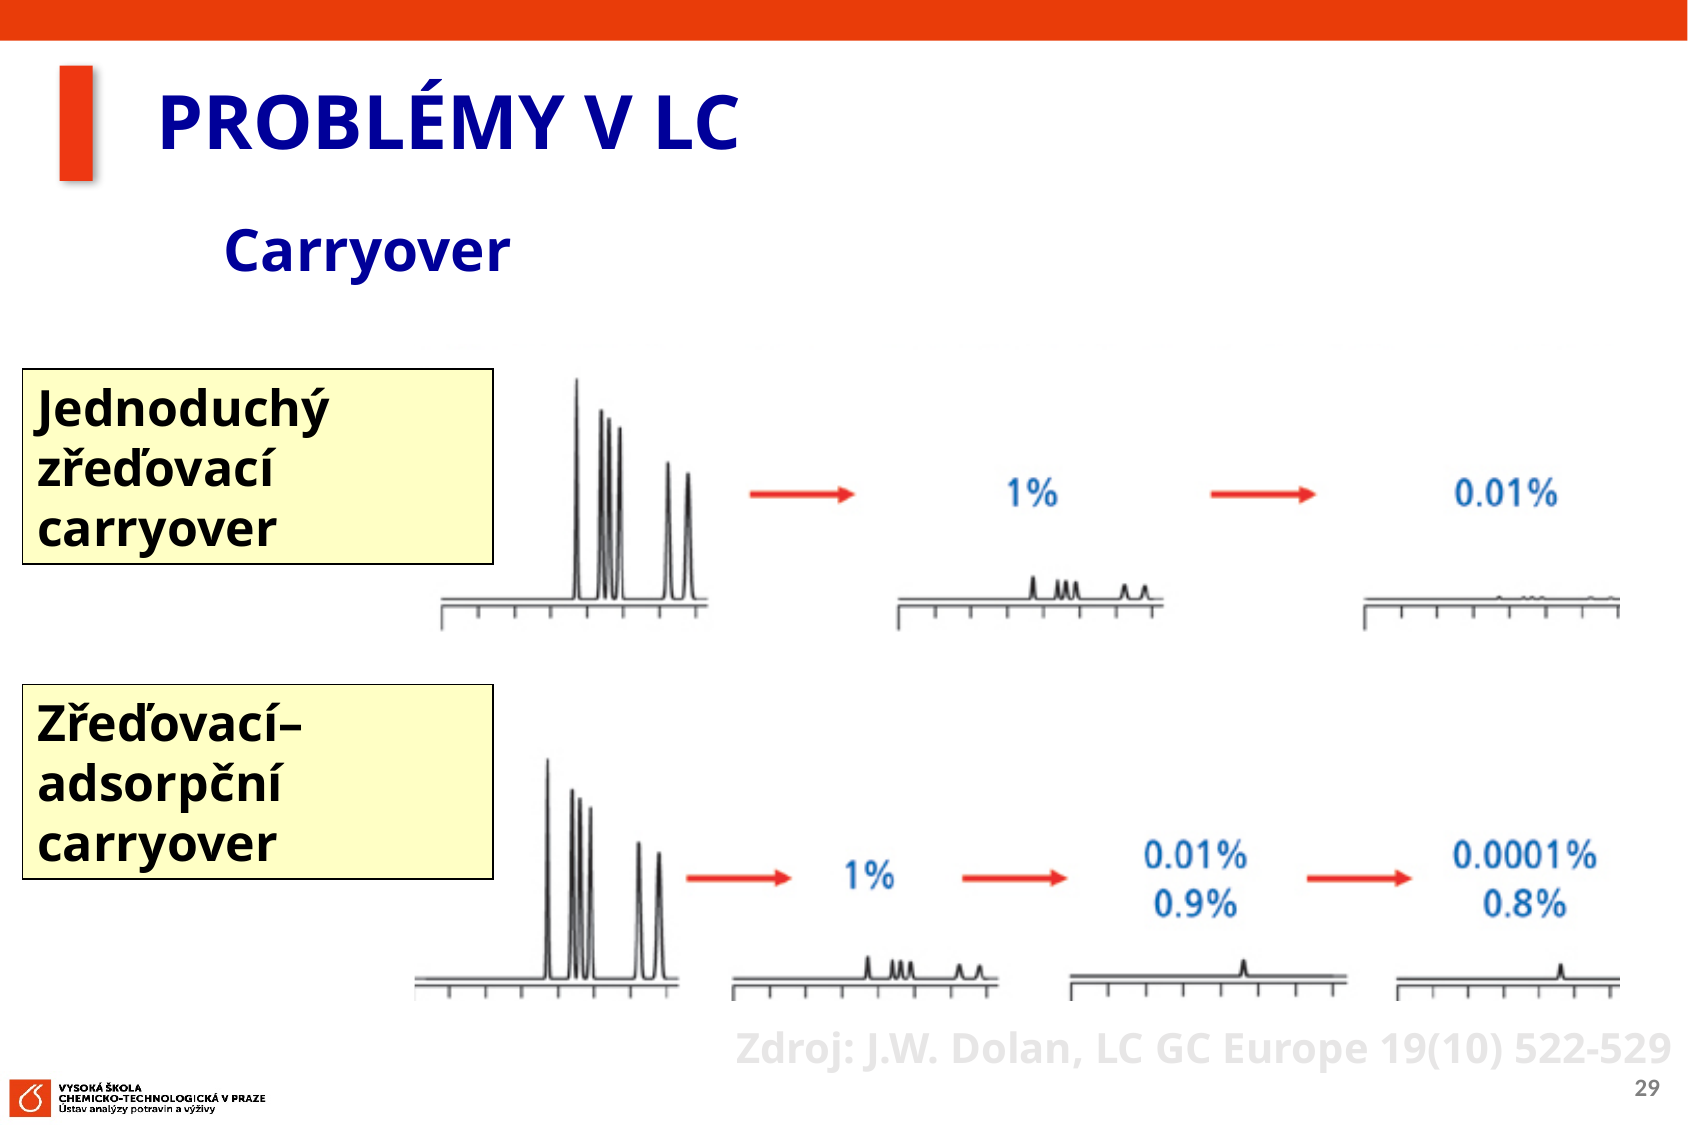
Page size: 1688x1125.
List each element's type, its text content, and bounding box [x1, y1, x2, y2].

text_box Zřeďovací–adsorpční carryover [22, 684, 414, 880]
picture [414, 344, 1621, 1002]
text_box Zdroj: J.W. Dolan, LC GC Europe 19(10) 522-529 [572, 1014, 1687, 1080]
picture [0, 1071, 274, 1125]
text_box Jednoduchý zřeďovací carryover [22, 369, 414, 564]
text_box Carryover [223, 221, 1636, 285]
text_box PROBLÉMY V LC [156, 74, 1687, 165]
